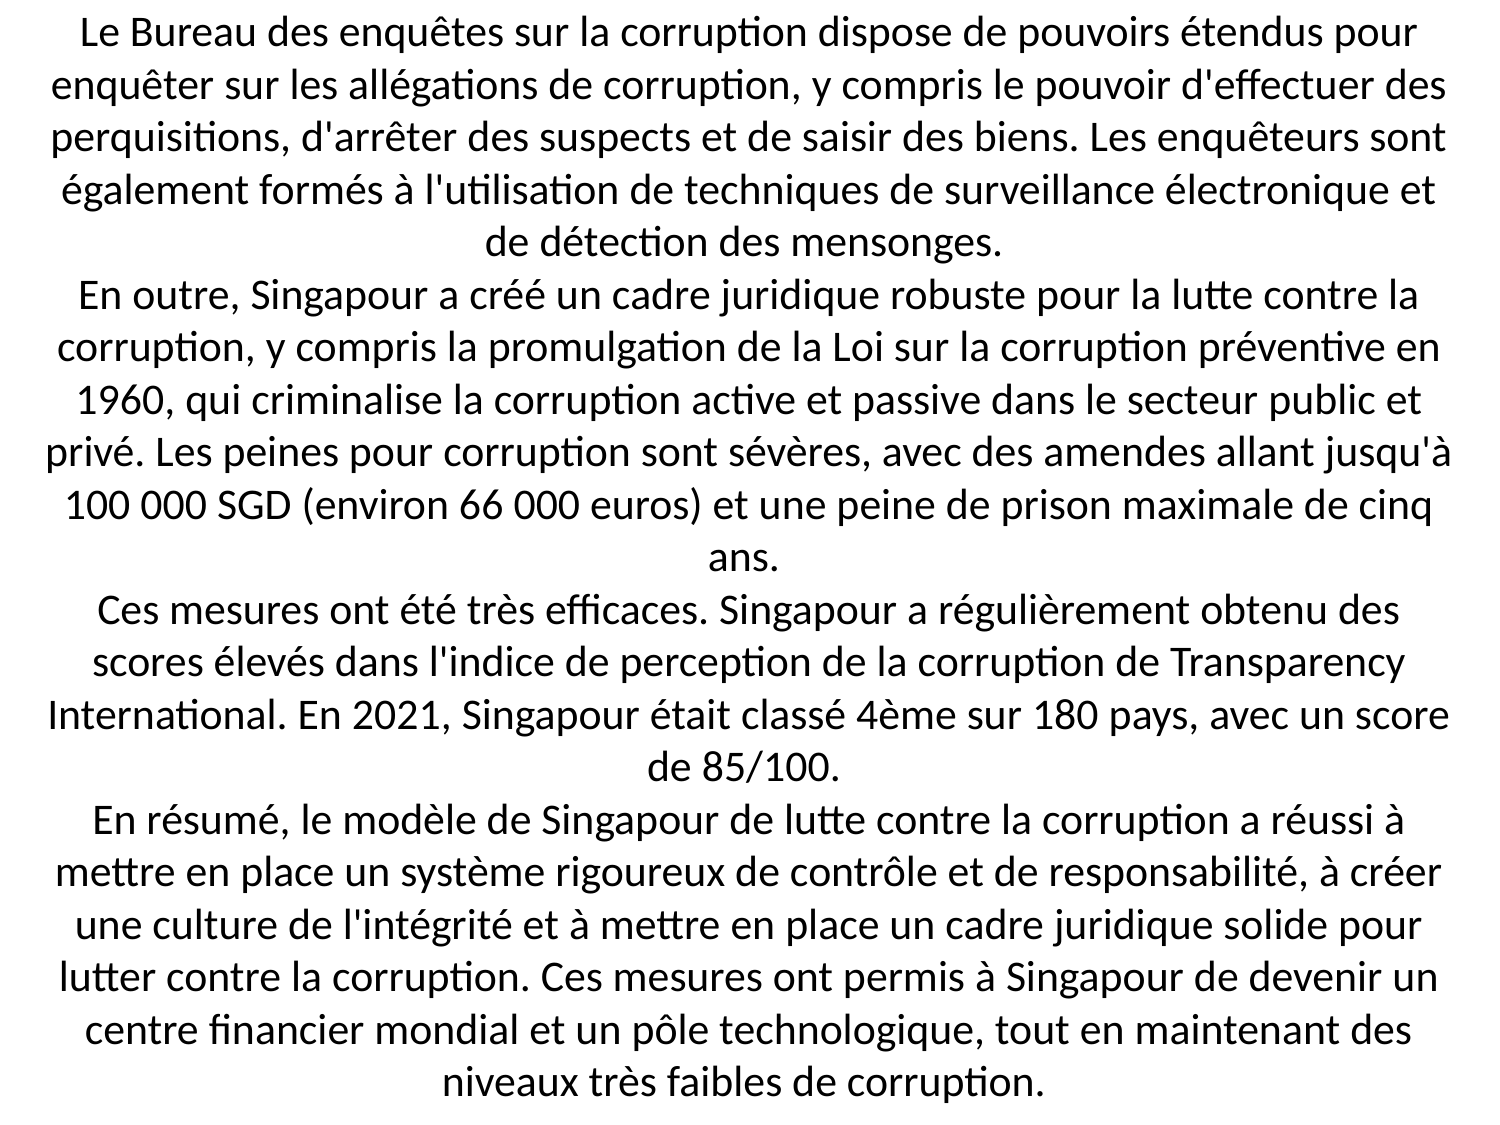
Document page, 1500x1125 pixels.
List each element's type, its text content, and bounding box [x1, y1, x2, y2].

text_box Le Bureau des enquêtes sur la corruption dispose de pouvoirs étendus pour enquêter sur les allégations de corruption, y compris le pouvoir d'effectuer des perquisitions, d'arrêter des suspects et de saisir des biens. Les enquêteurs sont également formés à l'utilisation de techniques de surveillance électronique et de détection des mensonges. En outre, Singapour a créé un cadre juridique robuste pour la lutte contre la corruption, y compris la promulgation de la Loi sur la corruption préventive en 1960, qui criminalise la corruption active et passive dans le secteur public et privé. Les peines pour corruption sont sévères, avec des amendes allant jusqu'à 100 000 SGD (environ 66 000 euros) et une peine de prison maximale de cinq ans. Ces mesures ont été très efficaces. Singapour a régulièrement obtenu des scores élevés dans l'indice de perception de la corruption de Transparency International. En 2021, Singapour était classé 4ème sur 180 pays, avec un score de 85/100. En résumé, le modèle de Singapour de lutte contre la corruption a réussi à mettre en place un système rigoureux de contrôle et de responsabilité, à créer une culture de l'intégrité et à mettre en place un cadre juridique solide pour lutter contre la corruption. Ces mesures ont permis à Singapour de devenir un centre financier mondial et un pôle technologique, tout en maintenant des niveaux très faibles de corruption. [22, 0, 1476, 1113]
